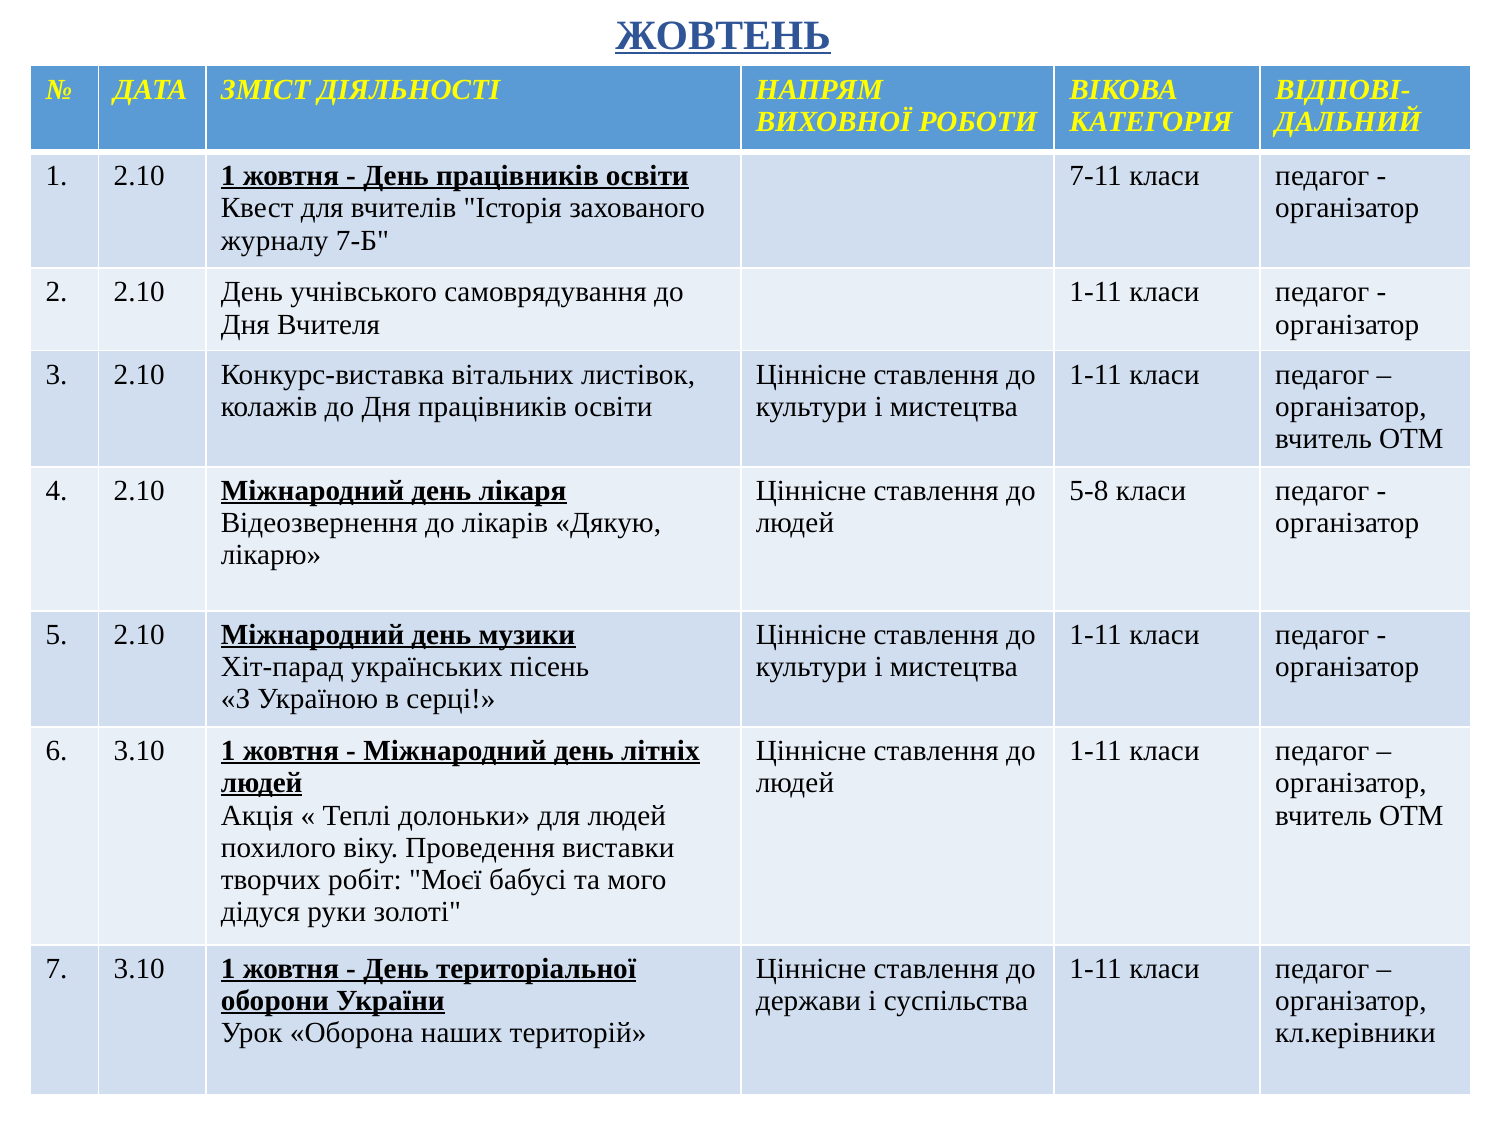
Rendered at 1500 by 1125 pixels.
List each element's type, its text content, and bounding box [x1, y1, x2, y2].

table_cell педагог -організатор [1261, 612, 1470, 726]
table_cell педагог -організатор [1261, 269, 1470, 350]
table_cell 1 жовтня - День територіальної оборони України Урок «Оборона наших територій» [207, 946, 740, 1094]
table_cell День учнівського самоврядування до Дня Вчителя [207, 269, 740, 350]
table_cell Ціннісне ставлення до культури і мистецтва [742, 612, 1053, 726]
table_cell Ціннісне ставлення до людей [742, 728, 1053, 944]
table_cell 2.10 [99, 269, 205, 350]
table_cell 2.10 [99, 612, 205, 726]
table_cell Ціннісне ставлення до людей [742, 468, 1053, 610]
table_cell 6. [31, 728, 98, 944]
table_cell 2.10 [99, 351, 205, 466]
table_cell педагог –організатор, вчитель ОТМ [1261, 351, 1470, 466]
table_header ДАТА [99, 66, 205, 149]
table_cell 2.10 [99, 468, 205, 610]
table_cell 4. [31, 468, 98, 610]
text_box ЖОВТЕНЬ [501, 0, 945, 65]
table_cell педагог -організатор [1261, 468, 1470, 610]
table_header ВІДПОВІ-ДАЛЬНИЙ [1261, 66, 1470, 149]
table_cell педагог -організатор [1261, 155, 1470, 267]
table_cell 3.10 [99, 946, 205, 1094]
table_header ЗМІСТ ДІЯЛЬНОСТІ [207, 66, 740, 149]
table_cell 2.10 [99, 155, 205, 267]
table_cell Міжнародний день музики Хіт-парад українських пісень «З Україною в серці!» [207, 612, 740, 726]
table_cell [742, 155, 1053, 267]
table_cell 1-11 класи [1055, 351, 1259, 466]
table_cell 1 жовтня - Міжнародний день літніх людей Акція « Теплі долоньки» для людей похилого віку. Проведення виставки творчих робіт: "Моєї бабусі та мого дідуся руки золоті" [207, 728, 740, 944]
table_cell 7-11 класи [1055, 155, 1259, 267]
table_cell 1-11 класи [1055, 269, 1259, 350]
table_header НАПРЯМ ВИХОВНОЇ РОБОТИ [742, 66, 1053, 149]
table_cell педагог –організатор, вчитель ОТМ [1261, 728, 1470, 944]
table_header № [31, 66, 98, 149]
table_cell 2. [31, 269, 98, 350]
table_cell 1. [31, 155, 98, 267]
table_cell 3. [31, 351, 98, 466]
table_cell 3.10 [99, 728, 205, 944]
table_cell Ціннісне ставлення до держави і суспільства [742, 946, 1053, 1094]
table_cell Ціннісне ставлення до культури і мистецтва [742, 351, 1053, 466]
table_cell Міжнародний день лікаря Відеозвернення до лікарів «Дякую, лікарю» [207, 468, 740, 610]
table_cell 5-8 класи [1055, 468, 1259, 610]
table_cell Конкурс-виставка вітальних листівок, колажів до Дня працівників освіти [207, 351, 740, 466]
table_cell 1-11 класи [1055, 728, 1259, 944]
table_cell 1-11 класи [1055, 946, 1259, 1094]
table_header ВІКОВА КАТЕГОРІЯ [1055, 66, 1259, 149]
table_cell 5. [31, 612, 98, 726]
table_cell педагог –організатор, кл.керівники [1261, 946, 1470, 1094]
table_cell [742, 269, 1053, 350]
table_cell 1 жовтня - День працівників освіти Квест для вчителів "Історія захованого журналу 7-Б" [207, 155, 740, 267]
table_cell 1-11 класи [1055, 612, 1259, 726]
table_cell 7. [31, 946, 98, 1094]
